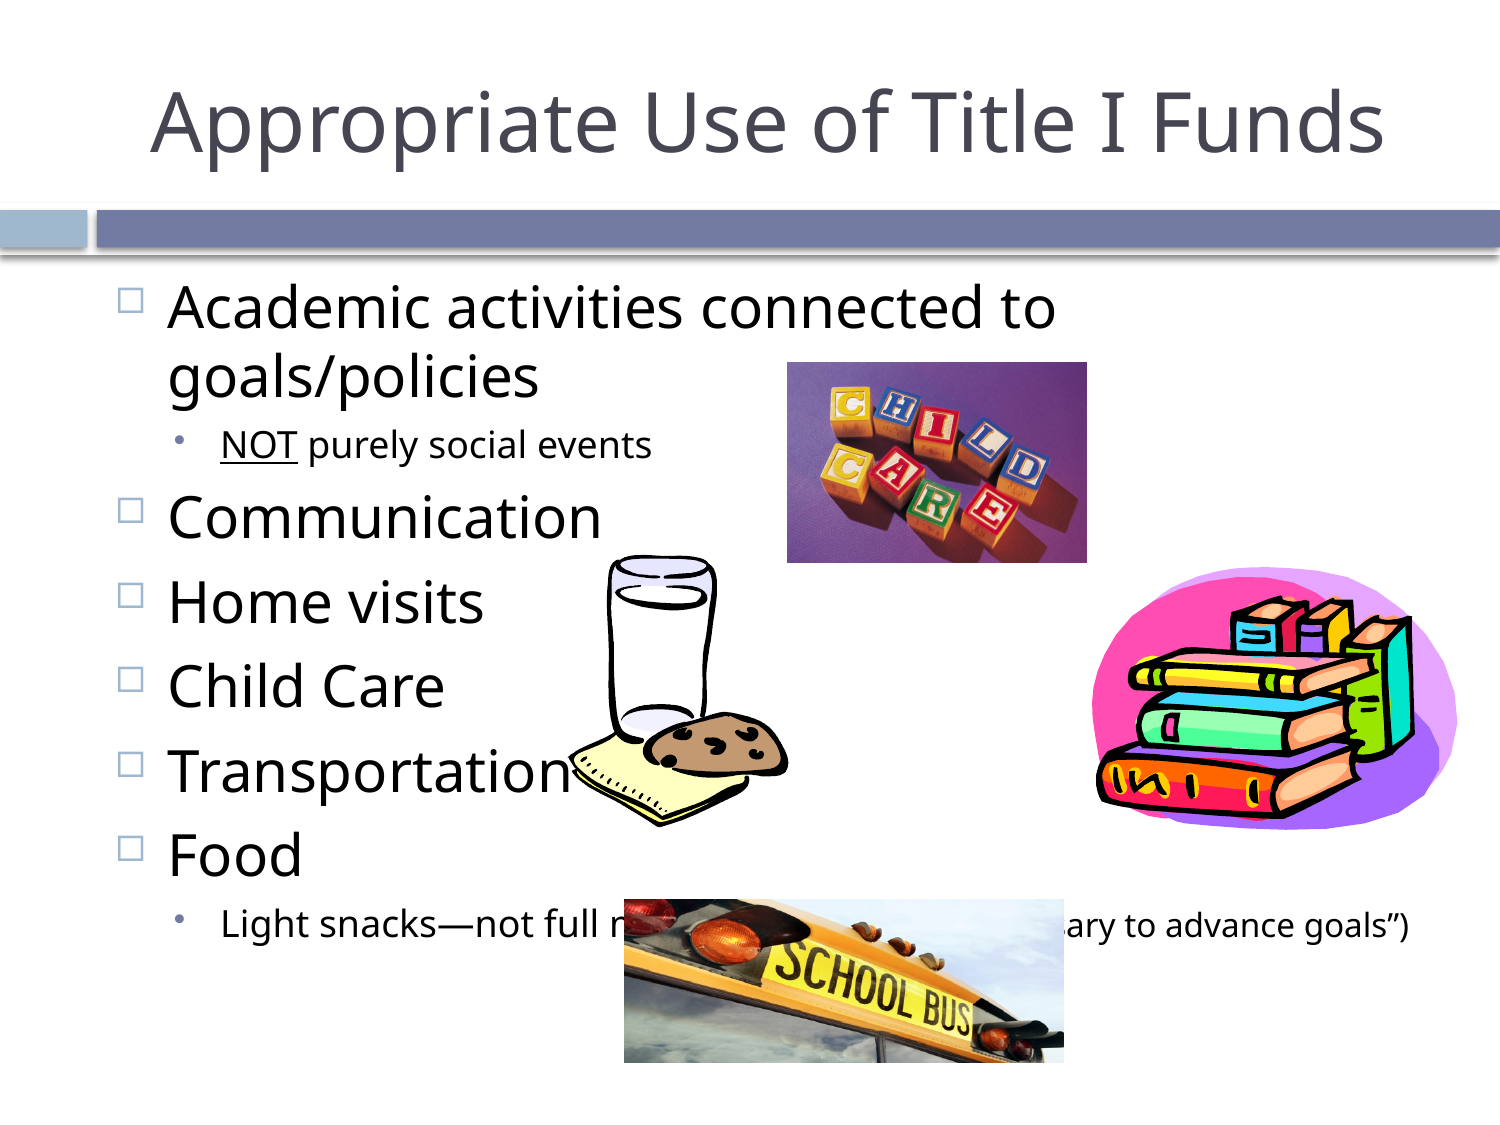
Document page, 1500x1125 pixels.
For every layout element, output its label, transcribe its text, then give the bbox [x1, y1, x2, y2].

title Appropriate Use of Title I Funds [100, 37, 1438, 200]
picture [624, 899, 1064, 1063]
picture [562, 362, 1463, 835]
list Academic activities connected to goals/policies NOT purely social events Communication Home visits Child Care Transportation Food Light snacks—not full meals (“reasonable & necessary to advance goals”) [100, 262, 1438, 1000]
